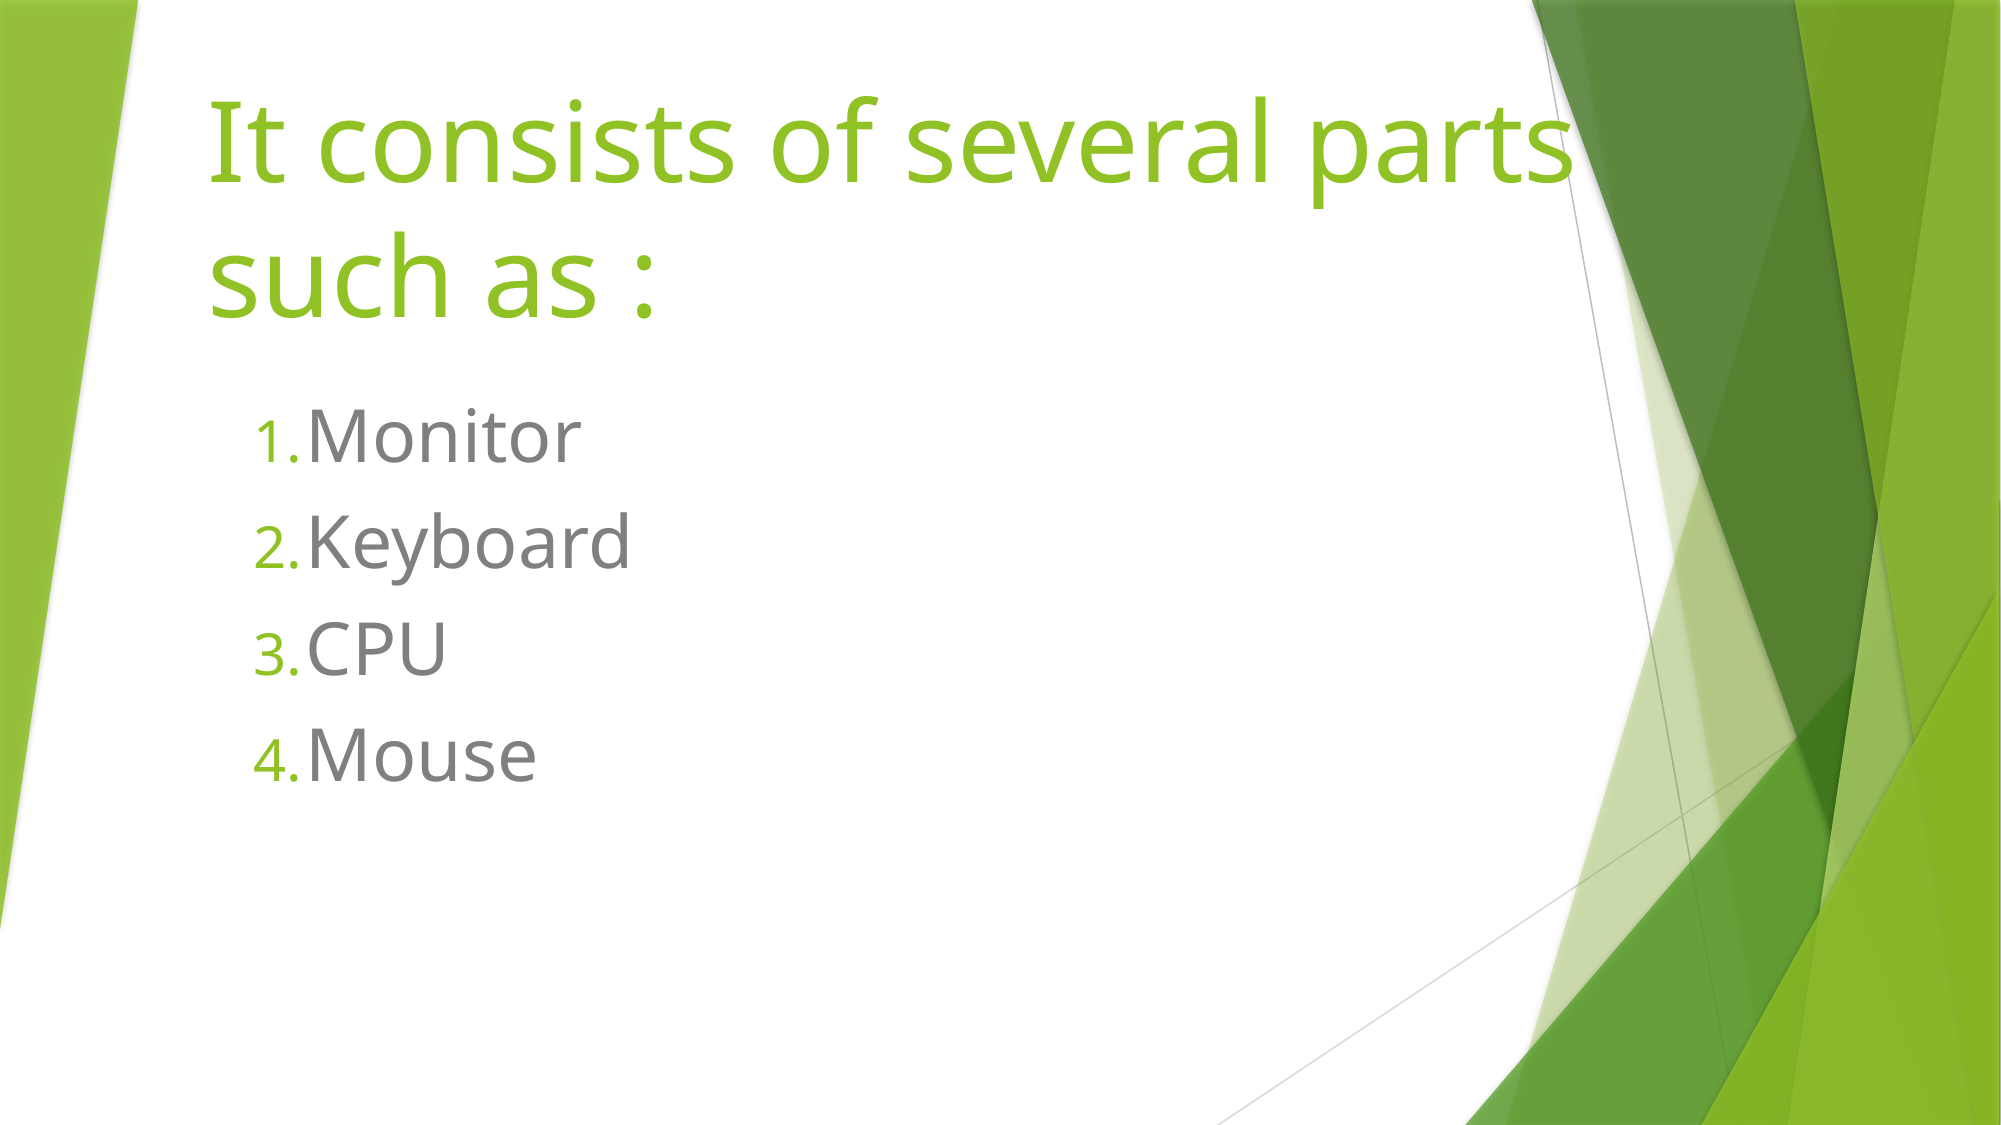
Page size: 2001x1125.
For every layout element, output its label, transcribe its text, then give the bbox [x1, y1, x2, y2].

title It consists of several parts such as : [192, 76, 1705, 348]
subtitle Monitor Keyboard CPU Mouse [238, 381, 1572, 805]
